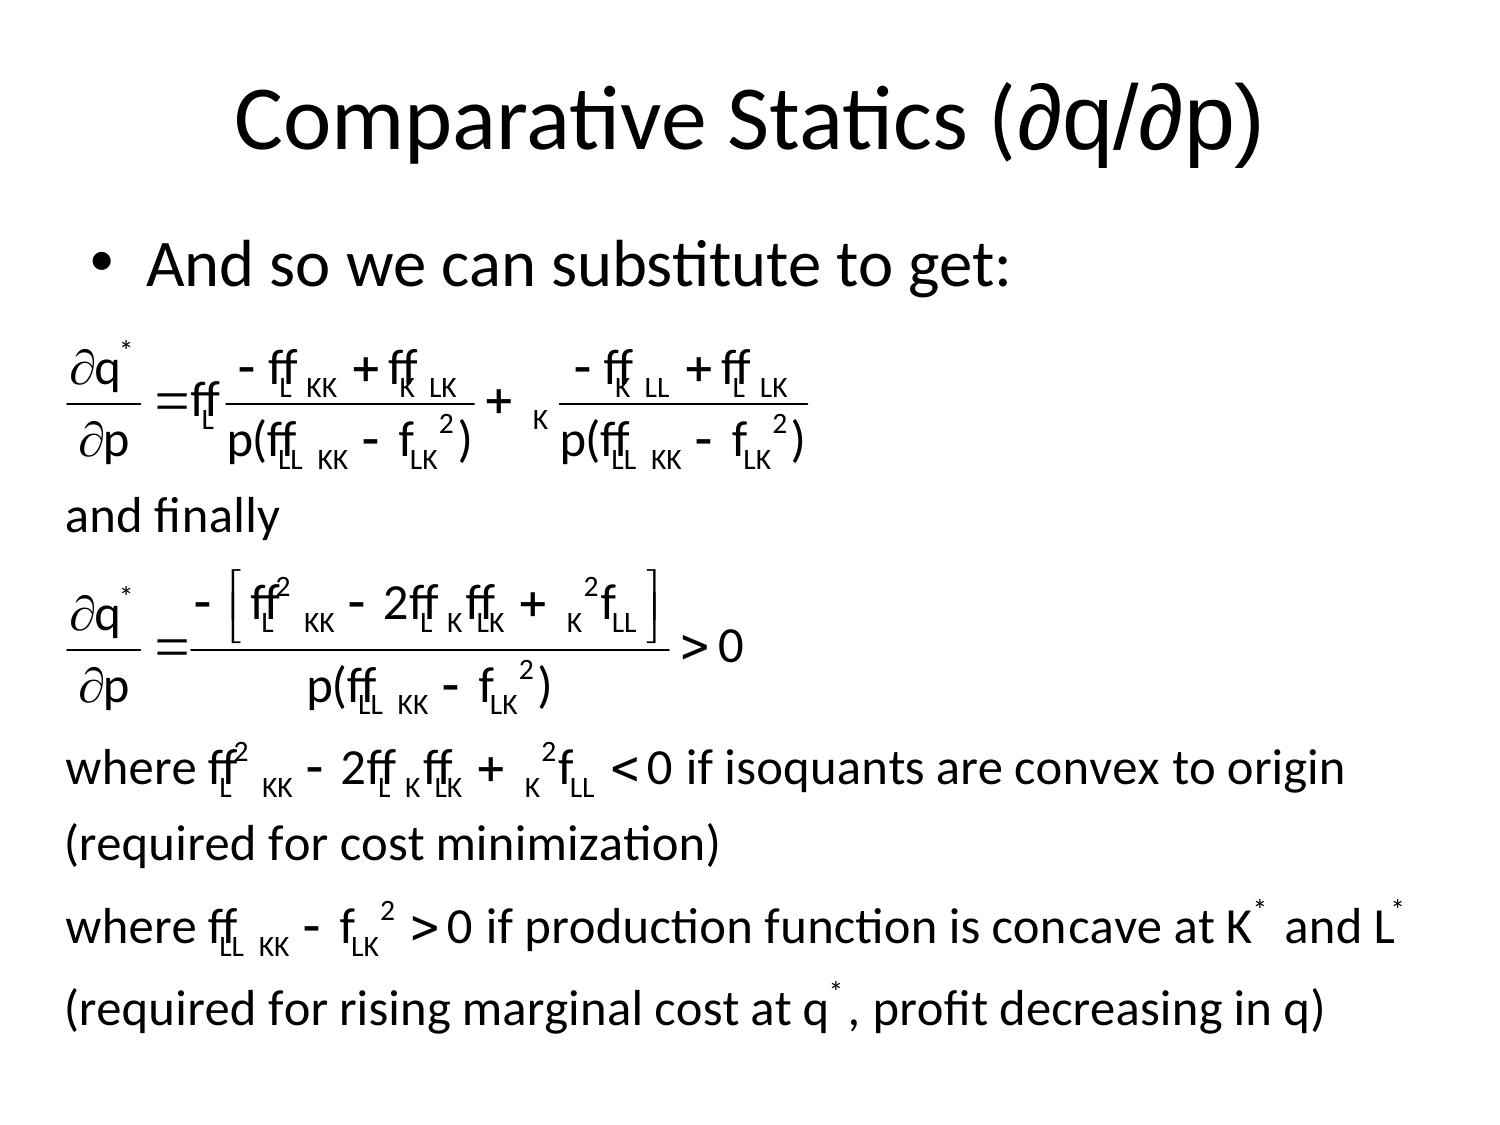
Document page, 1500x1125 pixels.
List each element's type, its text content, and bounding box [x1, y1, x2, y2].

title Comparative Statics (∂q/∂p) [74, 24, 1426, 201]
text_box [58, 326, 1417, 1047]
list And so we can substitute to get: [74, 212, 1426, 1006]
